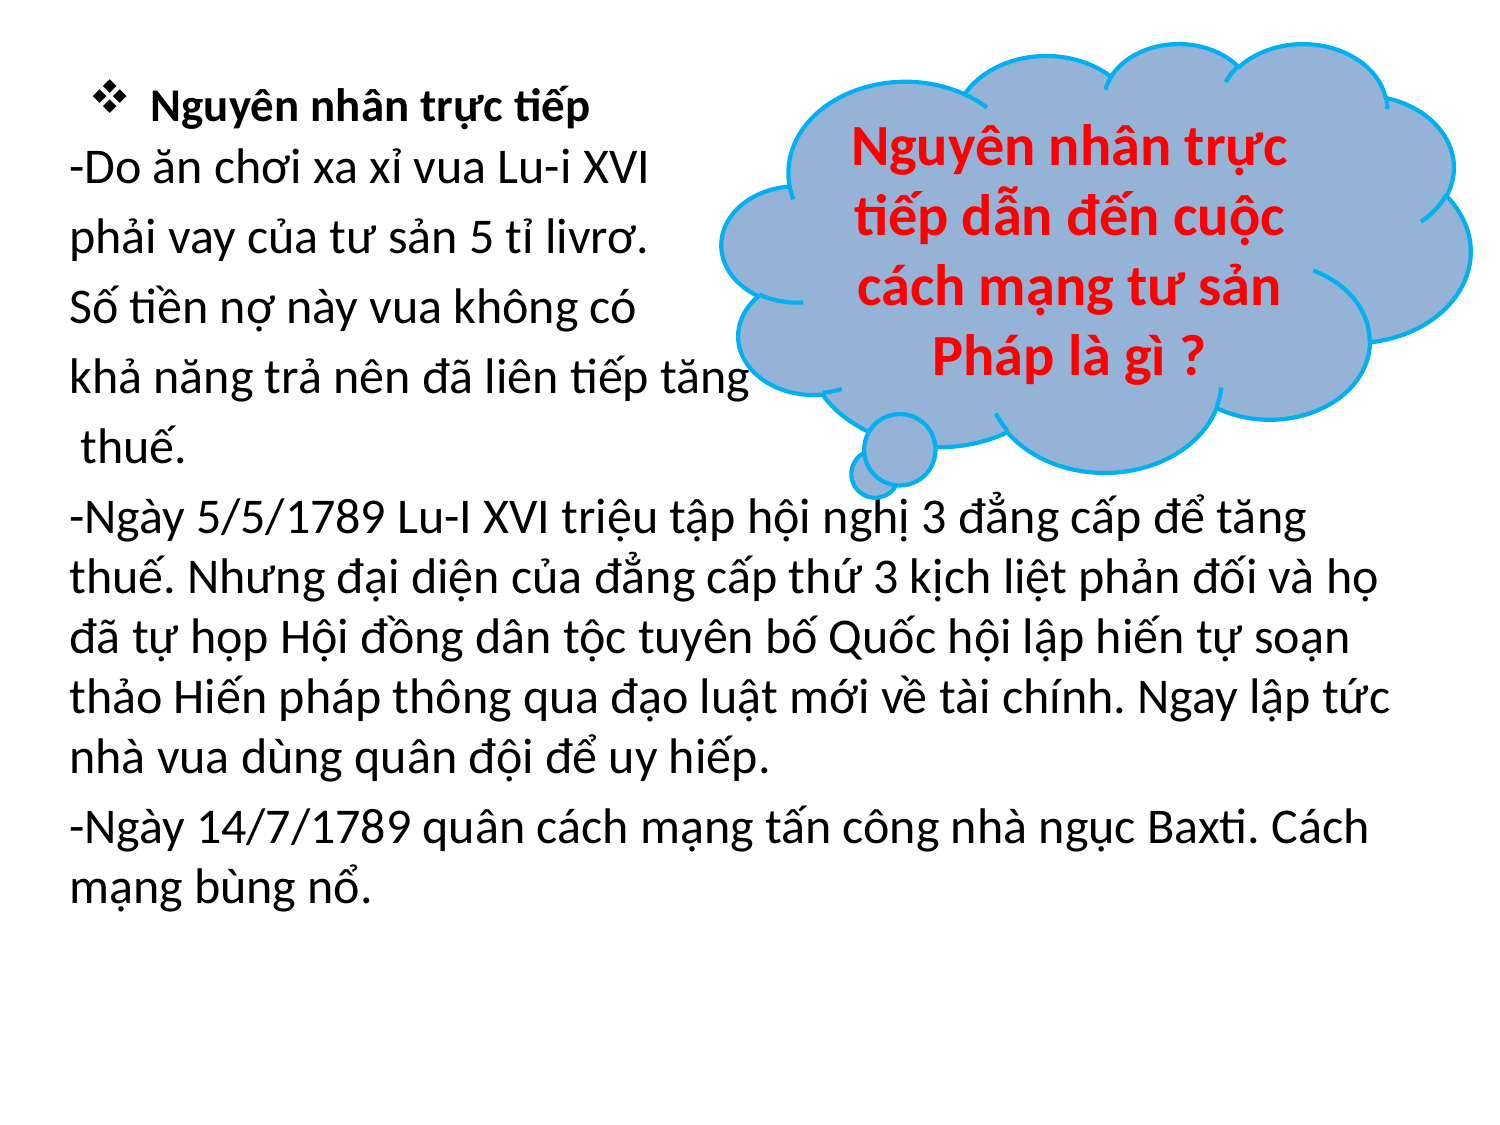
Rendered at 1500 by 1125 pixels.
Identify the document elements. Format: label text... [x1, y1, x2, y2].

text_box Nguyên nhân trực tiếp dẫn đến cuộc cách mạng tư sản Pháp là gì ? [719, 41, 1473, 500]
text_box Nguyên nhân trực tiếp [73, 17, 1155, 140]
list -Do ăn chơi xa xỉ vua Lu-i XVI phải vay của tư sản 5 tỉ livrơ. Số tiền nợ này vua không có khả năng trả nên đã liên tiếp tăng thuế. -Ngày 5/5/1789 Lu-I XVI triệu tập hội nghị 3 đẳng cấp để tăng thuế. Nhưng đại diện của đẳng cấp thứ 3 kịch liệt phản đối và họ đã tự họp Hội đồng dân tộc tuyên bố Quốc hội lập hiến tự soạn thảo Hiến pháp thông qua đạo luật mới về tài chính. Ngay lập tức nhà vua dùng quân đội để uy hiếp. -Ngày 14/7/1789 quân cách mạng tấn công nhà ngục Baxti. Cách mạng bùng nổ. [54, 126, 1425, 1005]
